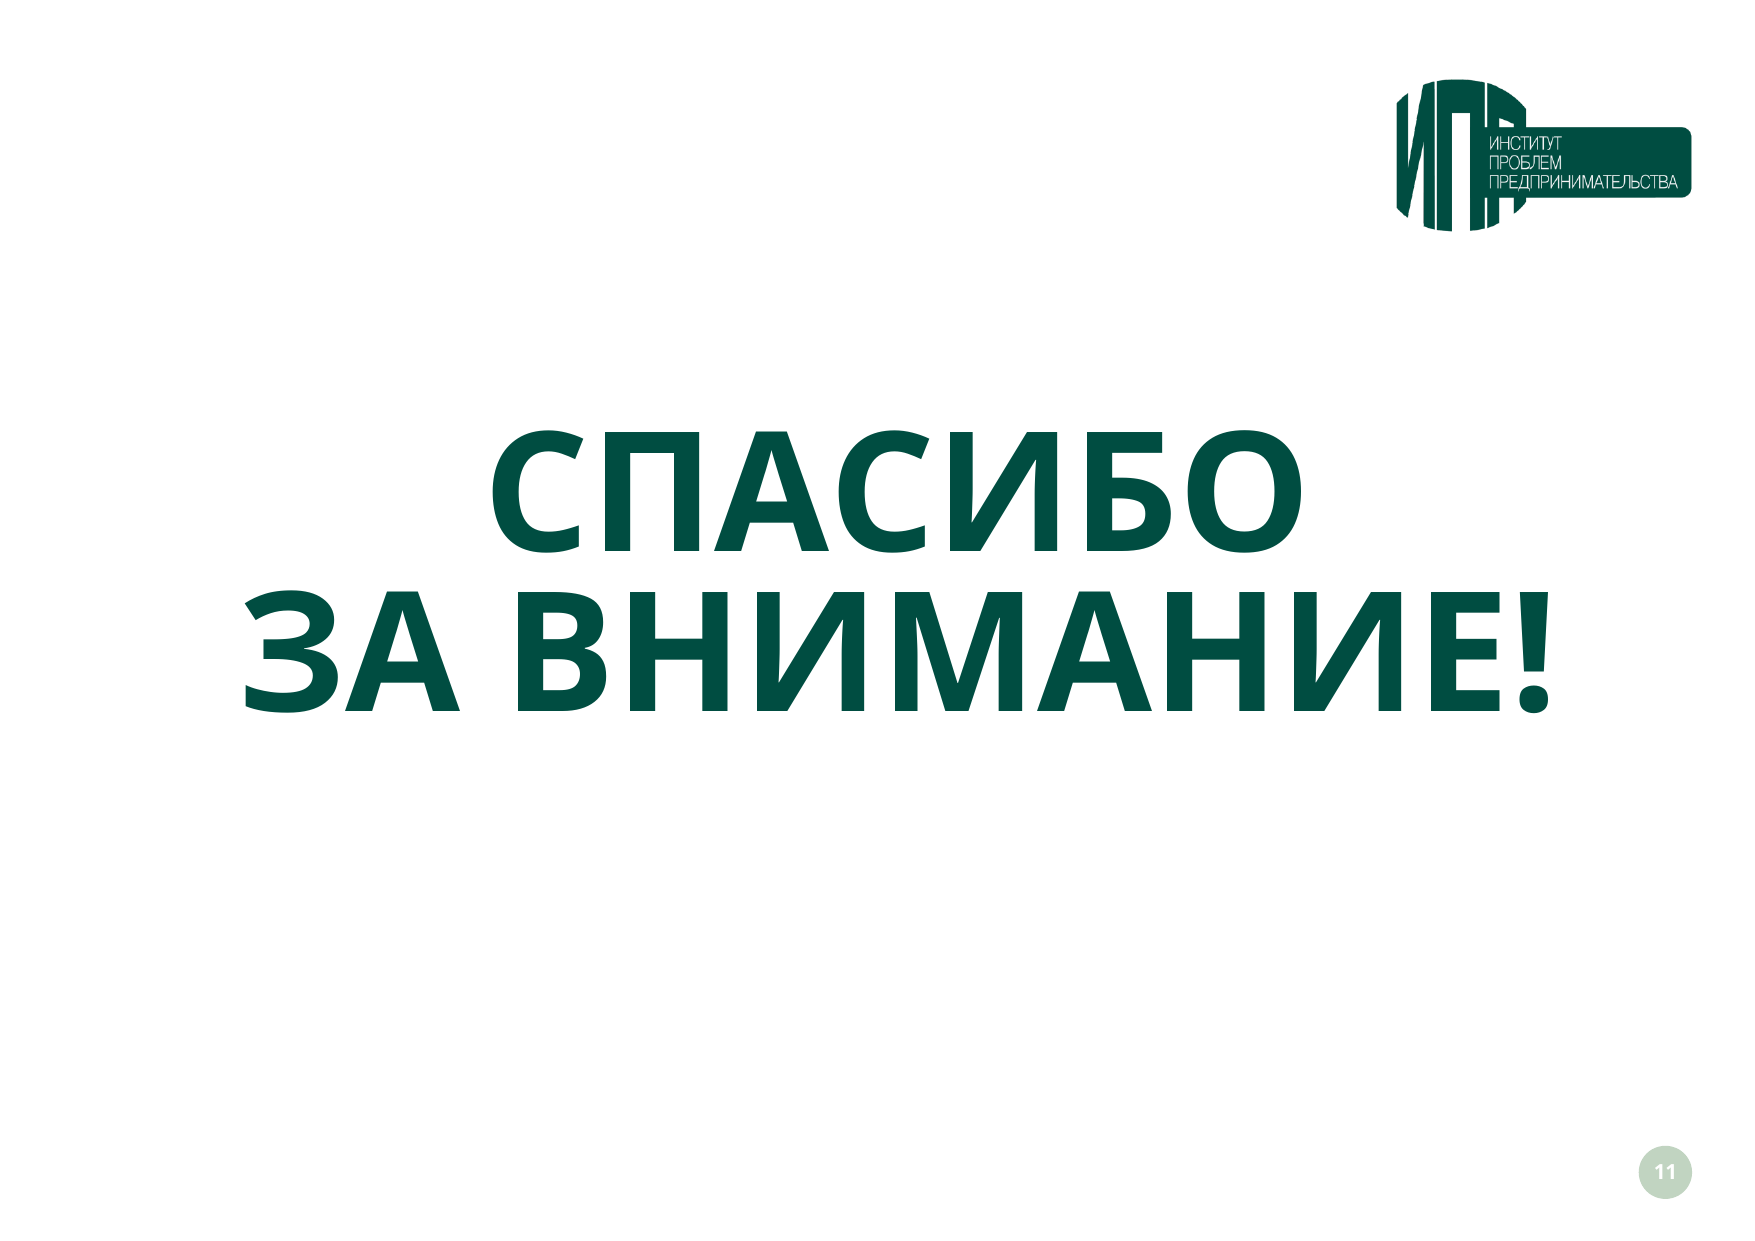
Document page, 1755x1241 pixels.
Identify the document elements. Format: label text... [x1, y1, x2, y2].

text_box СПАСИБО ЗА ВНИМАНИЕ! [221, 416, 1575, 784]
slide_number 11 [1638, 1145, 1693, 1199]
picture [1378, 63, 1707, 248]
